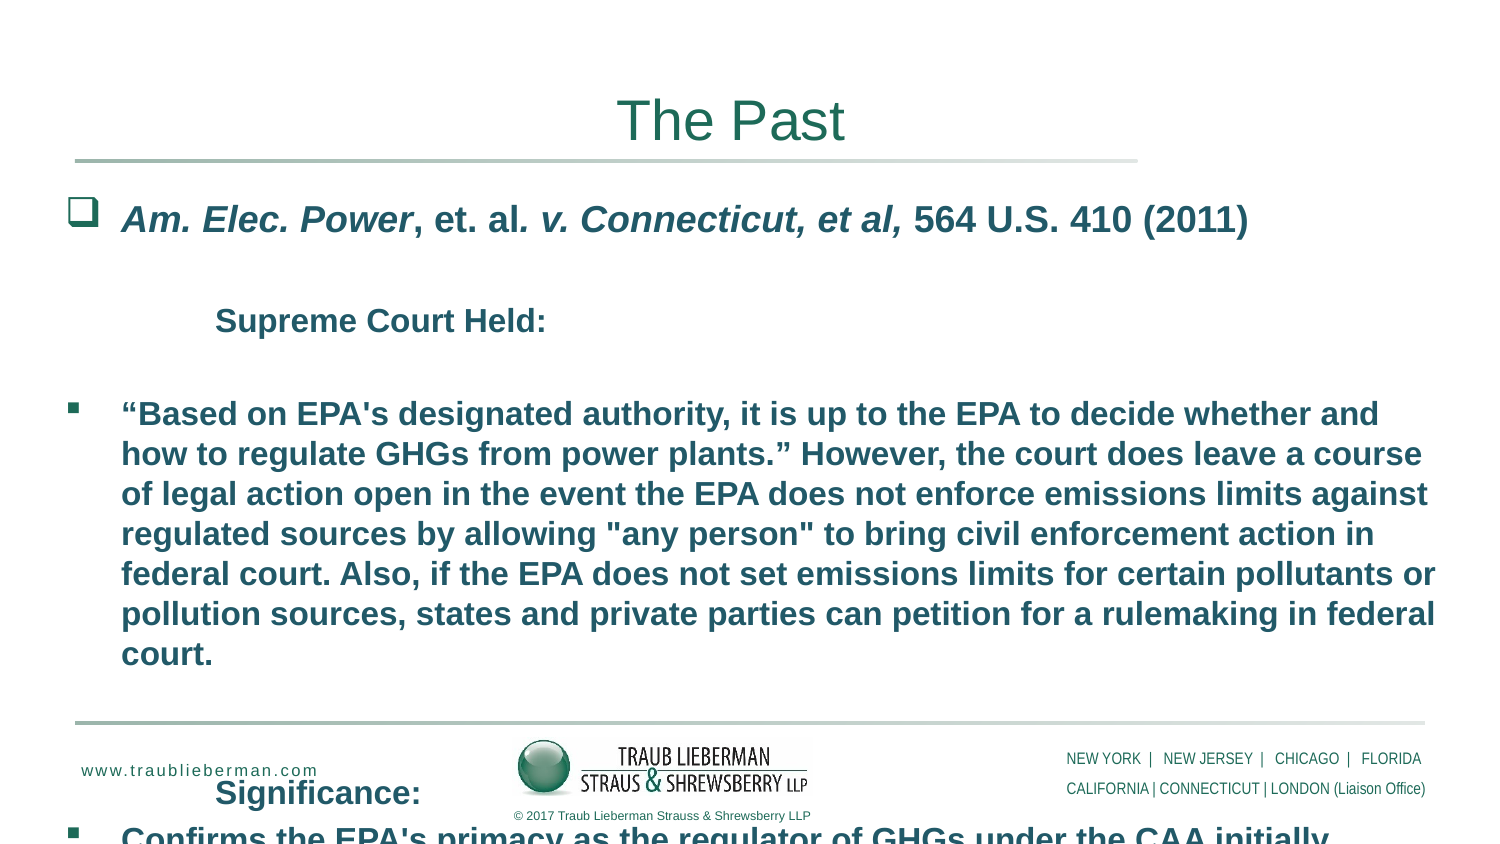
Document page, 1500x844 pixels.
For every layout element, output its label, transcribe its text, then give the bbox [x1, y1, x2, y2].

title The Past [162, 75, 1300, 160]
picture [512, 760, 813, 796]
list Am. Elec. Power, et. al. v. Connecticut, et al, 564 U.S. 410 (2011) Supreme Court Held: “Based on EPA's designated authority, it is up to the EPA to decide whether and how to regulate GHGs from power plants.” However, the court does leave a course of legal action open in the event the EPA does not enforce emissions limits against regulated sources by allowing "any person" to bring civil enforcement action in federal court. Also, if the EPA does not set emissions limits for certain pollutants or pollution sources, states and private parties can petition for a rulemaking in federal court. Significance: Confirms the EPA's primacy as the regulator of GHGs under the CAA initially established in Massachusetts v. EPA and arguably limits the possibility of claiming federal common law public nuisance for climate change litigation. [50, 187, 1463, 760]
